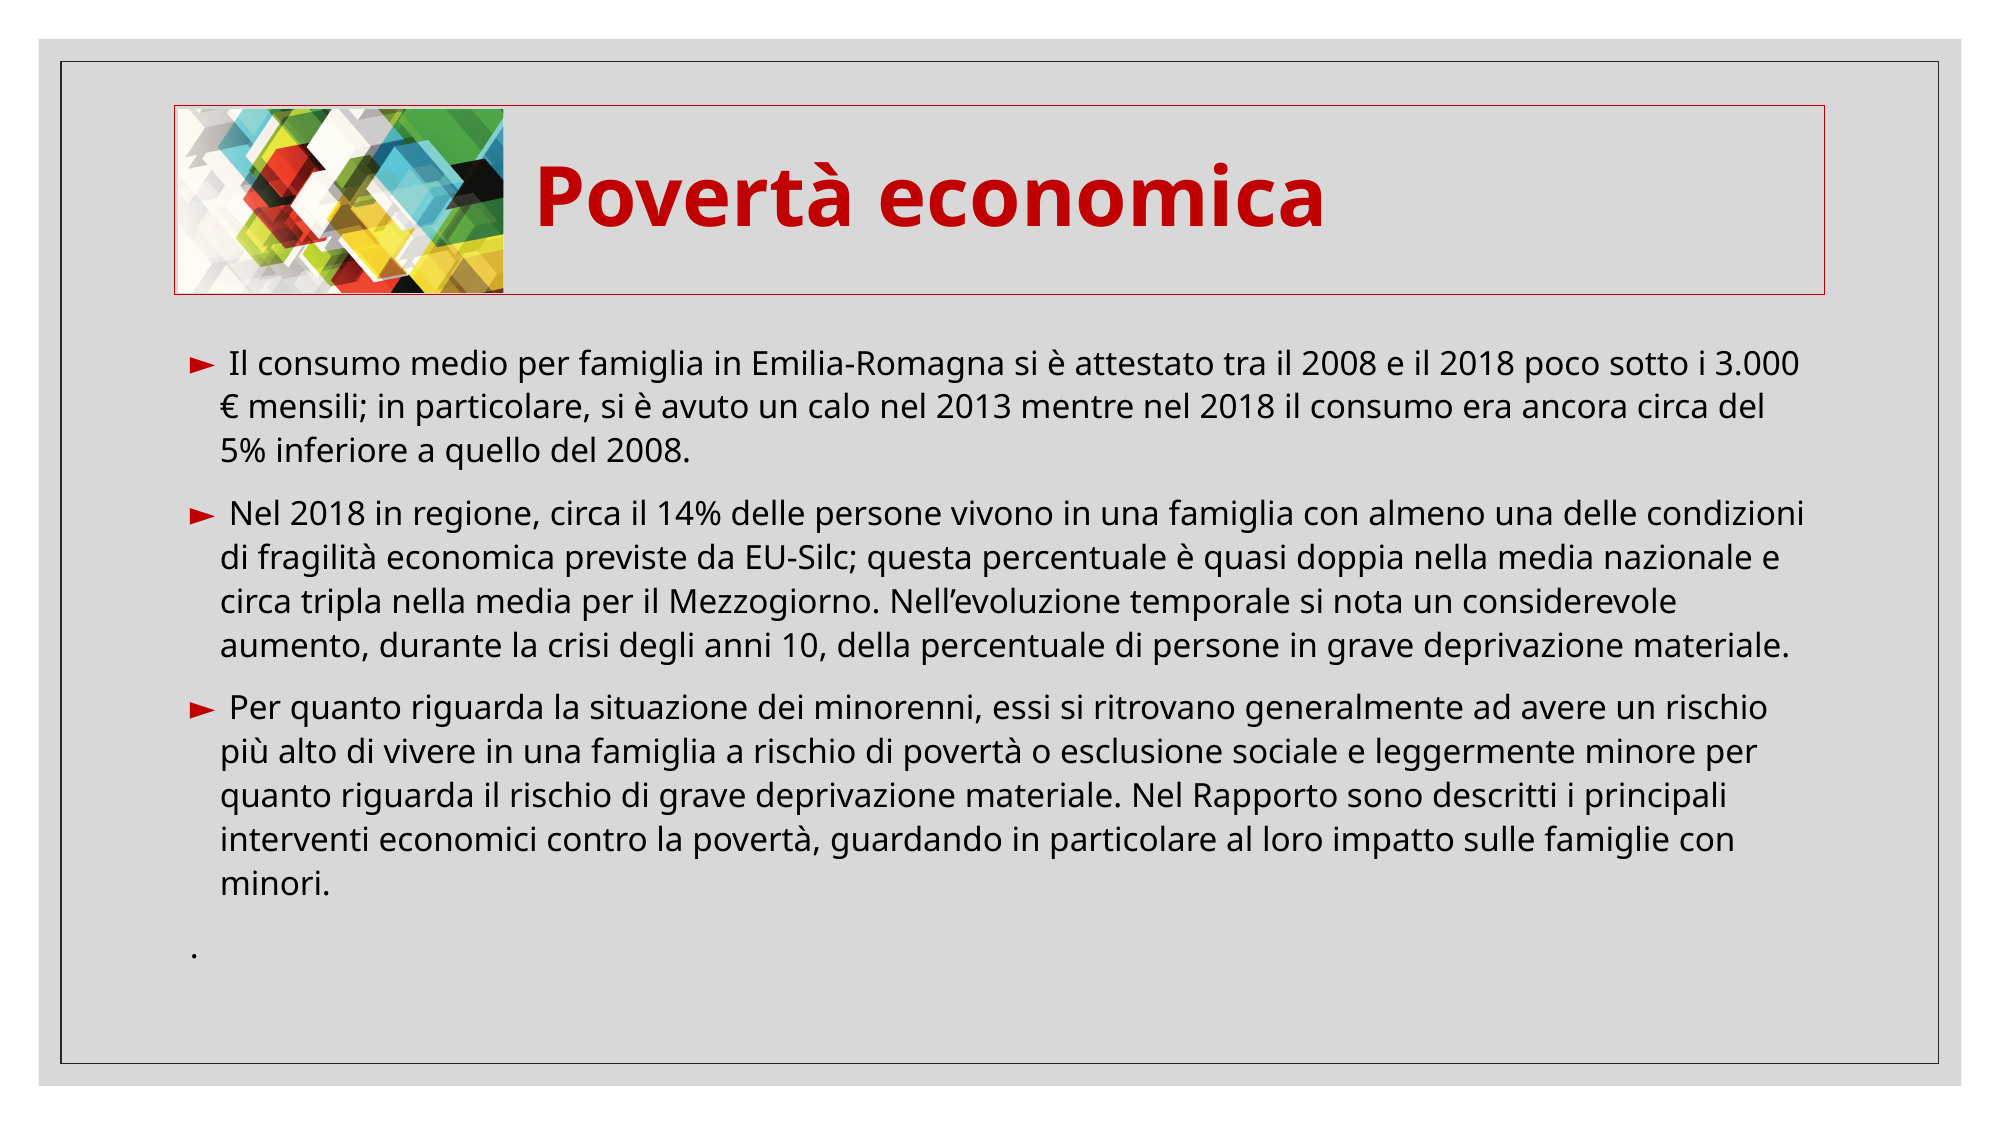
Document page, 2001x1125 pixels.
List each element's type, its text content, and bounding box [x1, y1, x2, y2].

list Il consumo medio per famiglia in Emilia-Romagna si è attestato tra il 2008 e il 2018 poco sotto i 3.000 € mensili; in particolare, si è avuto un calo nel 2013 mentre nel 2018 il consumo era ancora circa del 5% inferiore a quello del 2008. Nel 2018 in regione, circa il 14% delle persone vivono in una famiglia con almeno una delle condizioni di fragilità economica previste da EU-Silc; questa percentuale è quasi doppia nella media nazionale e circa tripla nella media per il Mezzogiorno. Nell’evoluzione temporale si nota un considerevole aumento, durante la crisi degli anni 10, della percentuale di persone in grave deprivazione materiale. Per quanto riguarda la situazione dei minorenni, essi si ritrovano generalmente ad avere un rischio più alto di vivere in una famiglia a rischio di povertà o esclusione sociale e leggermente minore per quanto riguarda il rischio di grave deprivazione materiale. Nel Rapporto sono descritti i principali interventi economici contro la povertà, guardando in particolare al loro impatto sulle famiglie con minori. . [174, 330, 1825, 962]
picture [178, 109, 504, 293]
title Povertà economica [503, 105, 1825, 295]
